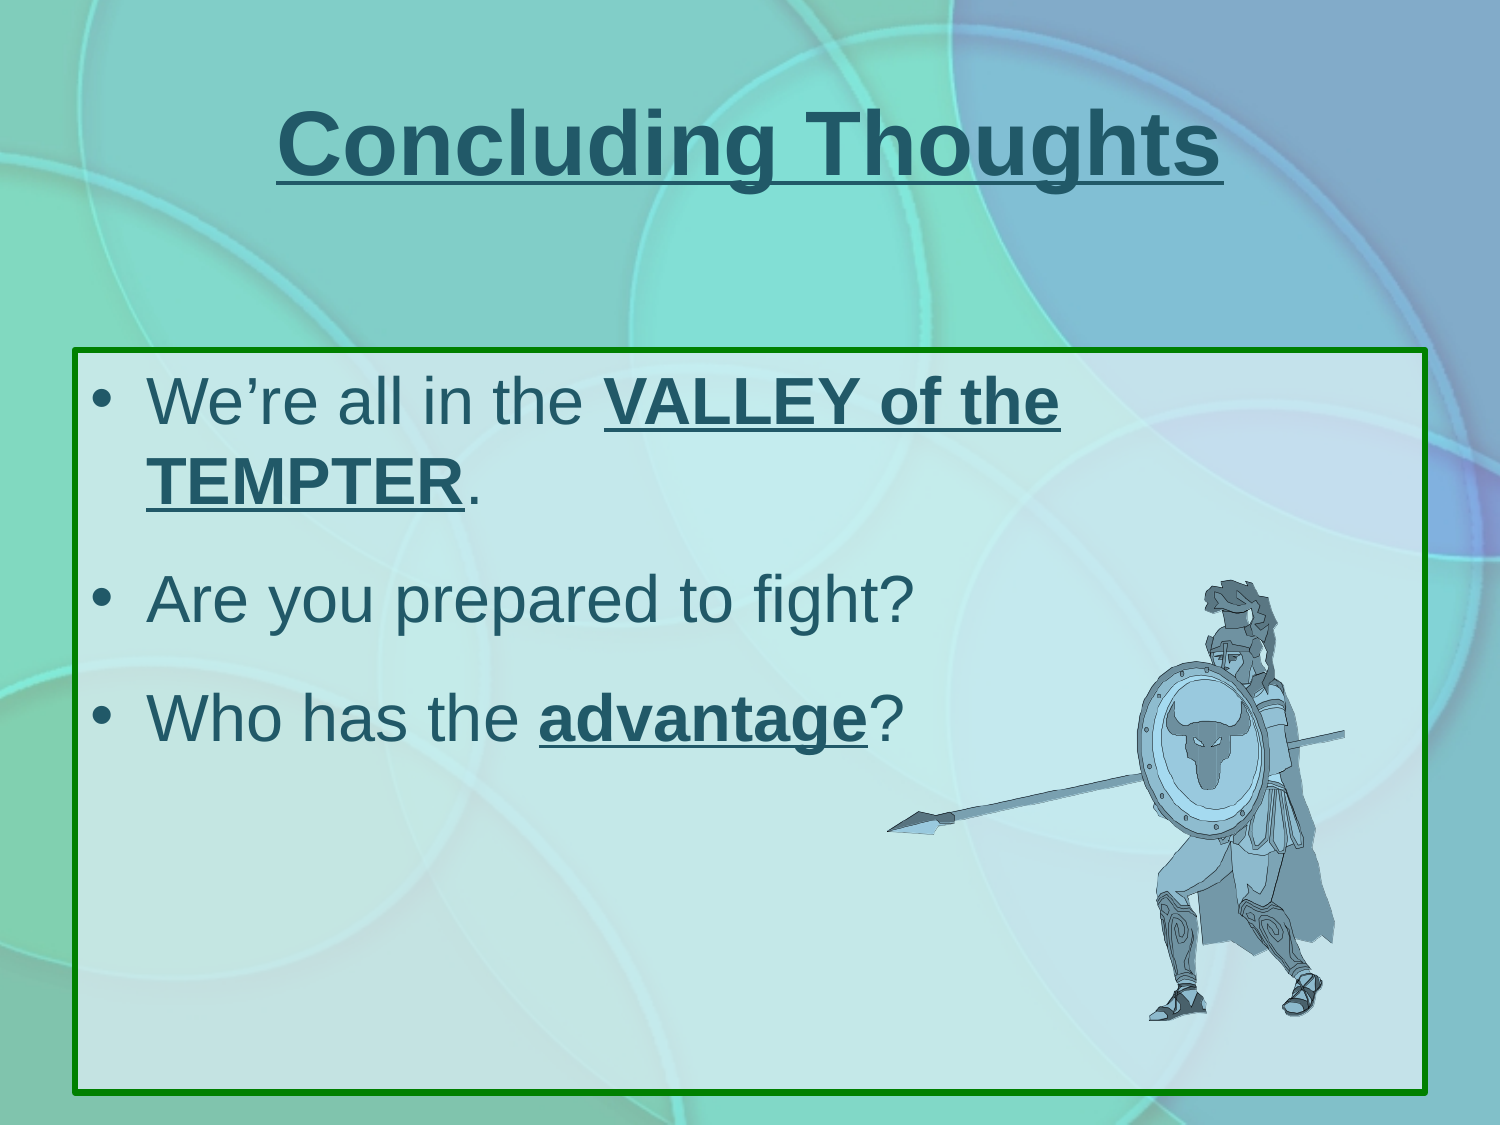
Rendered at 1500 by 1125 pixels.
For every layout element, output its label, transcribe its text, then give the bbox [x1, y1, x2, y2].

picture [0, 0, 1500, 1125]
title Concluding Thoughts [75, 45, 1425, 233]
list We’re all in the VALLEY of the TEMPTER. Are you prepared to fight? Who has the advantage? [75, 350, 1425, 1093]
